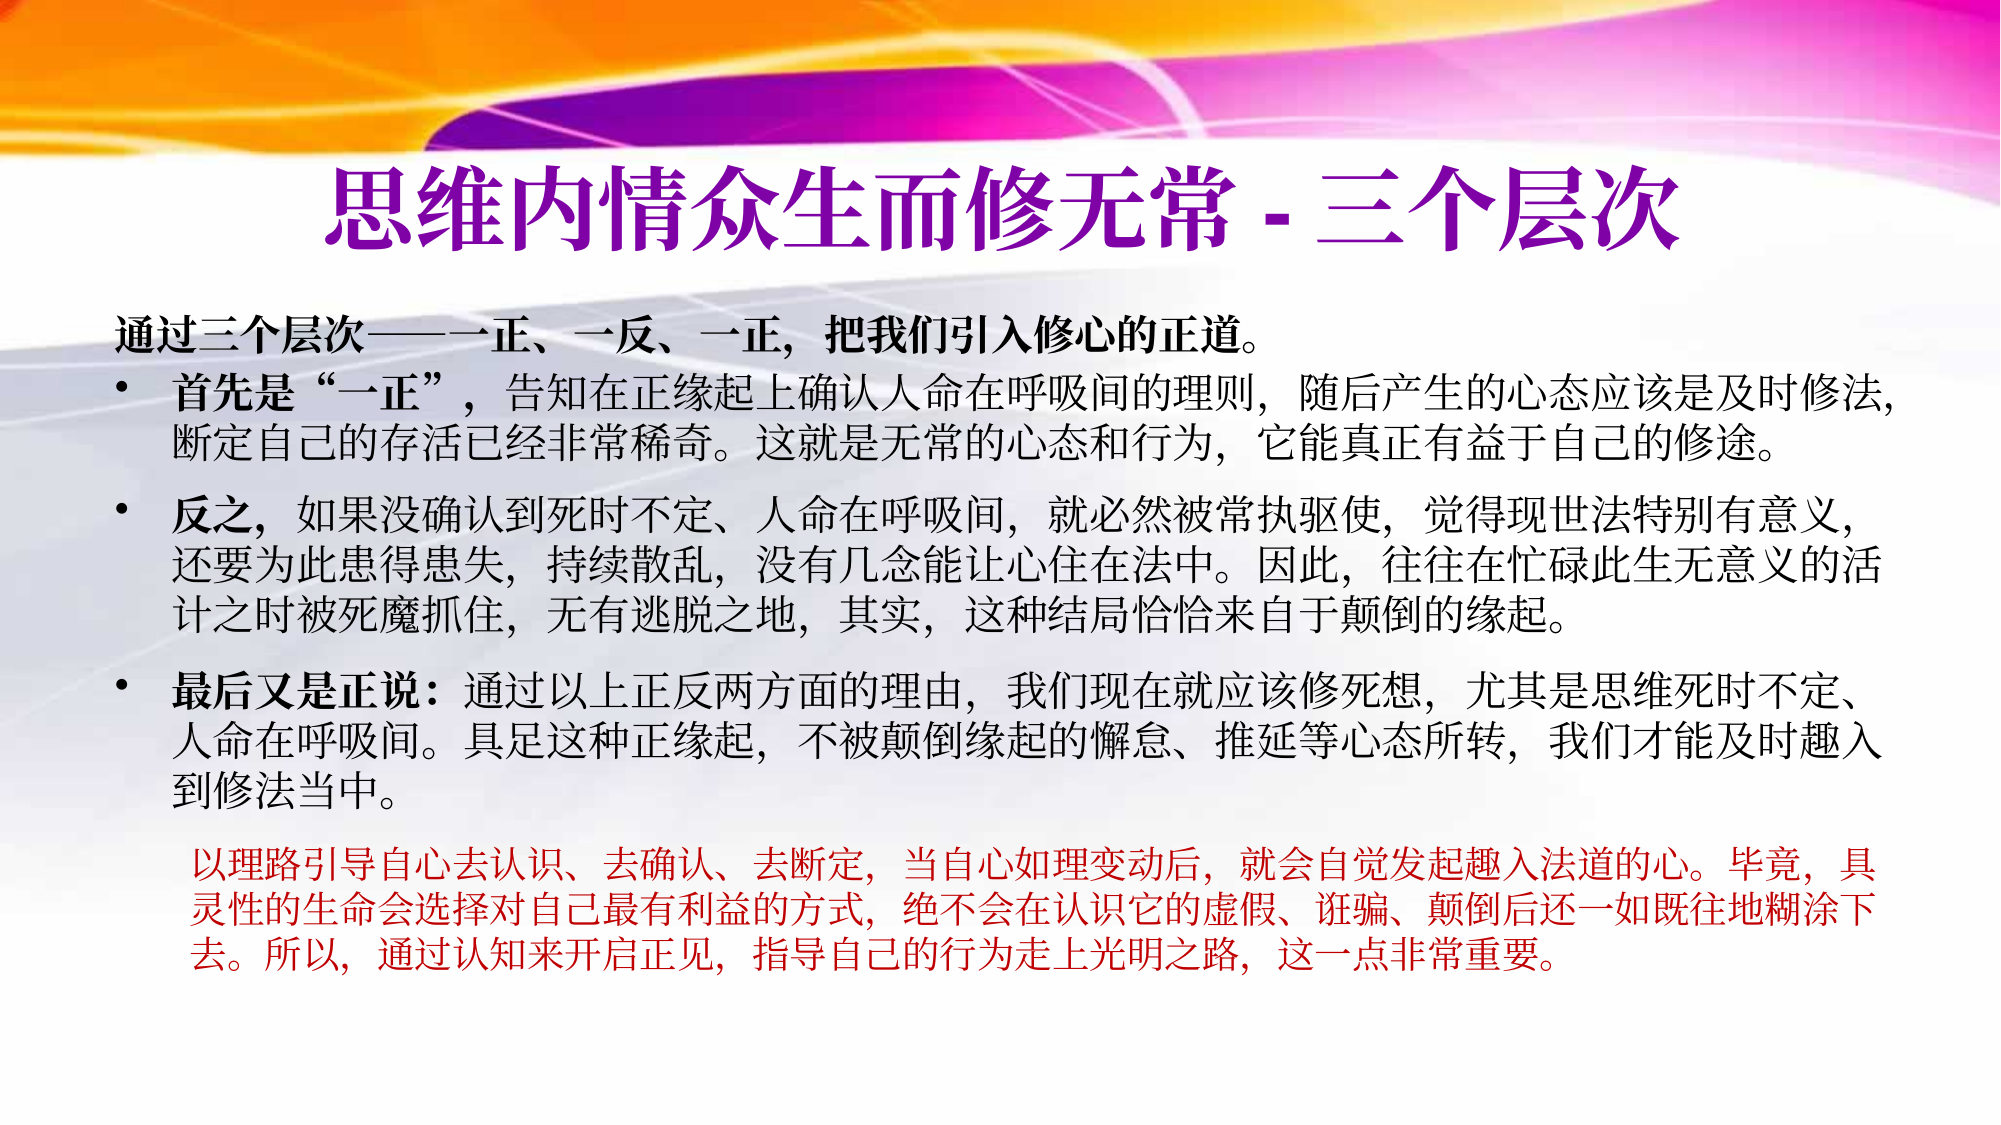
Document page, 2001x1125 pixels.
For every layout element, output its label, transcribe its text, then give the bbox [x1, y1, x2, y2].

list 通过三个层次——一正、一反、一正，把我们引入修心的正道。 首先是“一正”，告知在正缘起上确认人命在呼吸间的理则，随后产生的心态应该是及时修法，断定自己的存活已经非常稀奇。这就是无常的心态和行为，它能真正有益于自己的修途。 反之，如果没确认到死时不定、人命在呼吸间，就必然被常执驱使，觉得现世法特别有意义，还要为此患得患失，持续散乱，没有几念能让心住在法中。因此，往往在忙碌此生无意义的活计之时被死魔抓住，无有逃脱之地，其实，这种结局恰恰来自于颠倒的缘起。 最后又是正说：通过以上正反两方面的理由，我们现在就应该修死想，尤其是思维死时不定、人命在呼吸间。具足这种正缘起，不被颠倒缘起的懈怠、推延等心态所转，我们才能及时趣入到修法当中。 以理路引导自心去认识、去确认、去断定，当自心如理变动后，就会自觉发起趣入法道的心。毕竟，具灵性的生命会选择对自己最有利益的方式，绝不会在认识它的虚假、诳骗、颠倒后还一如既往地糊涂下去。所以，通过认知来开启正见，指导自己的行为走上光明之路，这一点非常重要。 [99, 300, 1901, 1006]
title 思维内情众生而修无常-三个层次 [7, 113, 1998, 302]
picture [0, 0, 2001, 1125]
